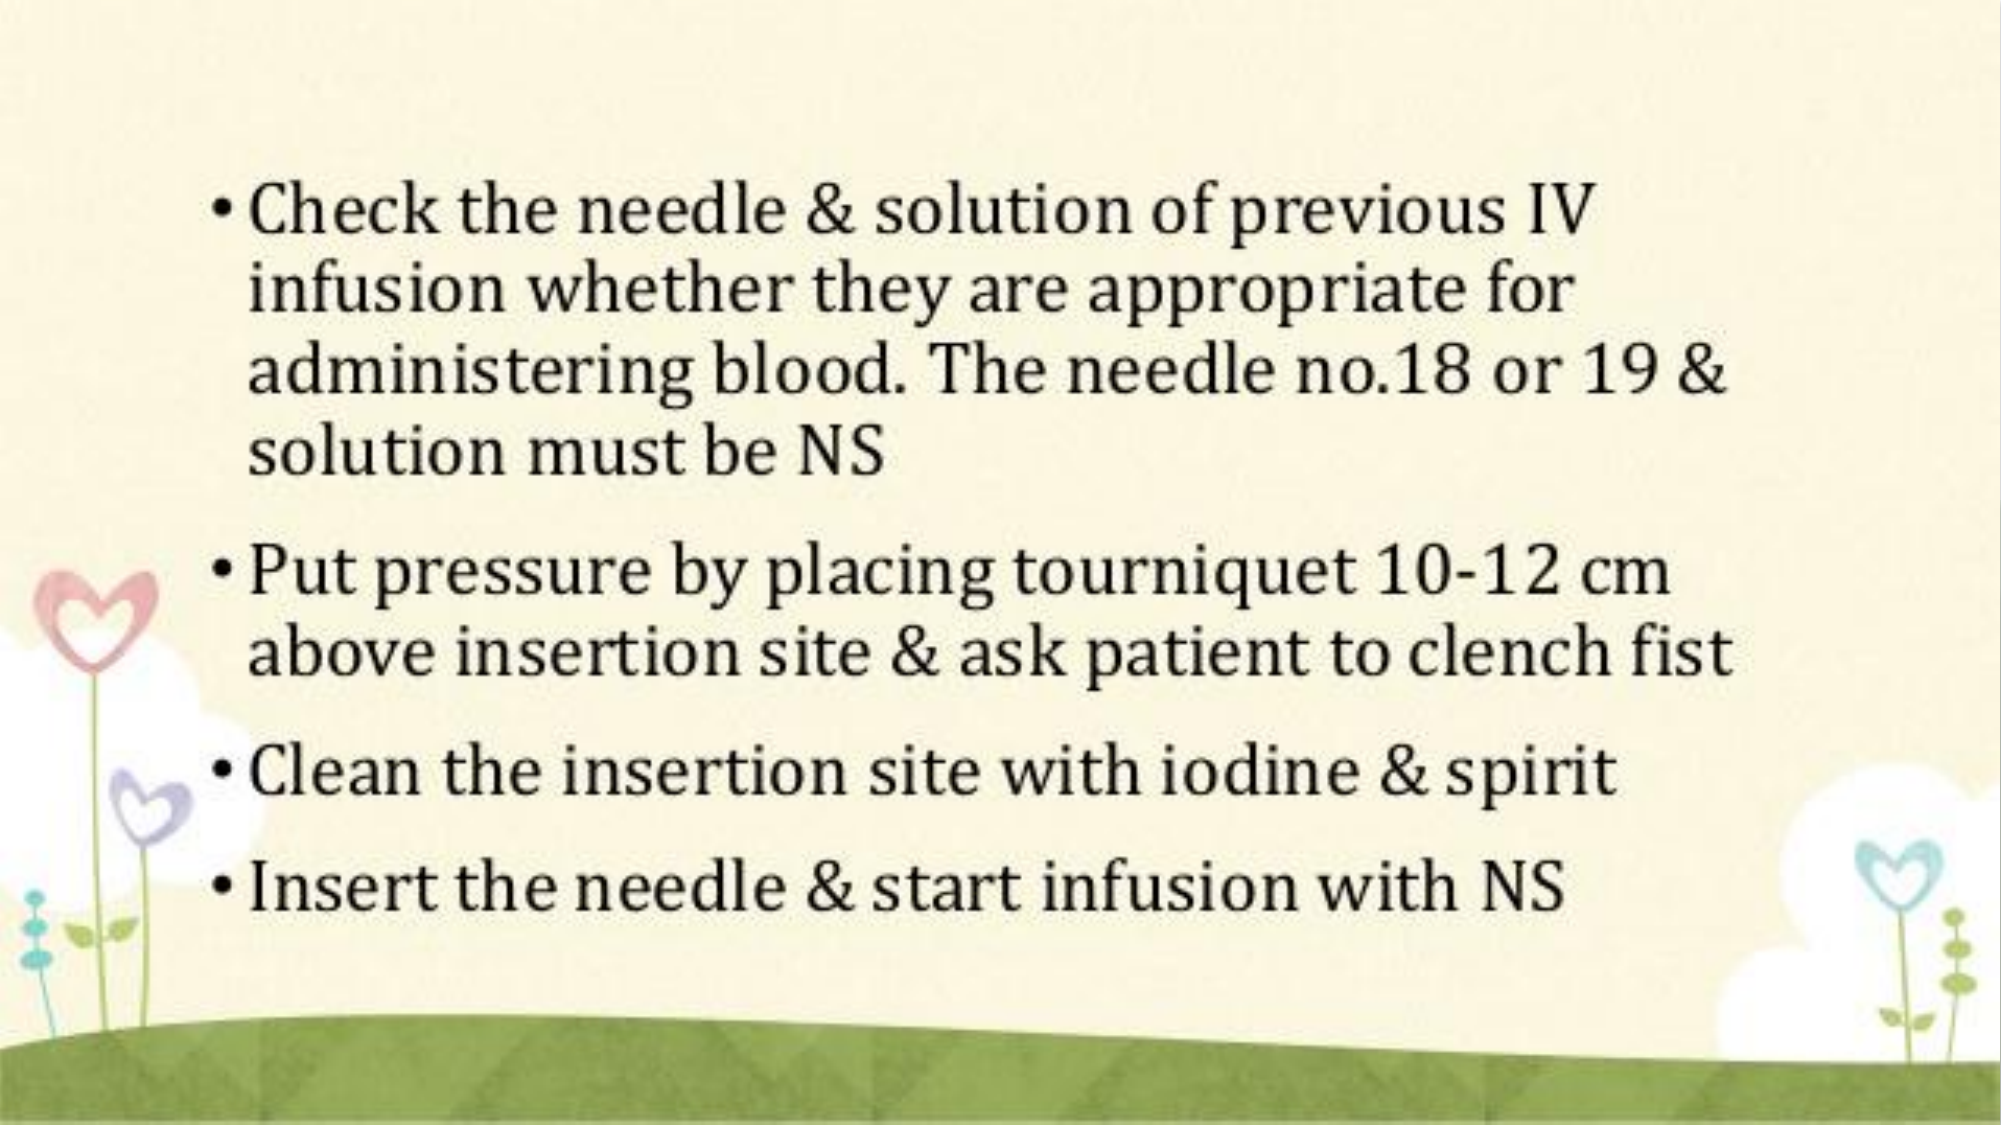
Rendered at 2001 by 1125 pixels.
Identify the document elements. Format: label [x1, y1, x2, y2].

list [0, 0, 2000, 1125]
